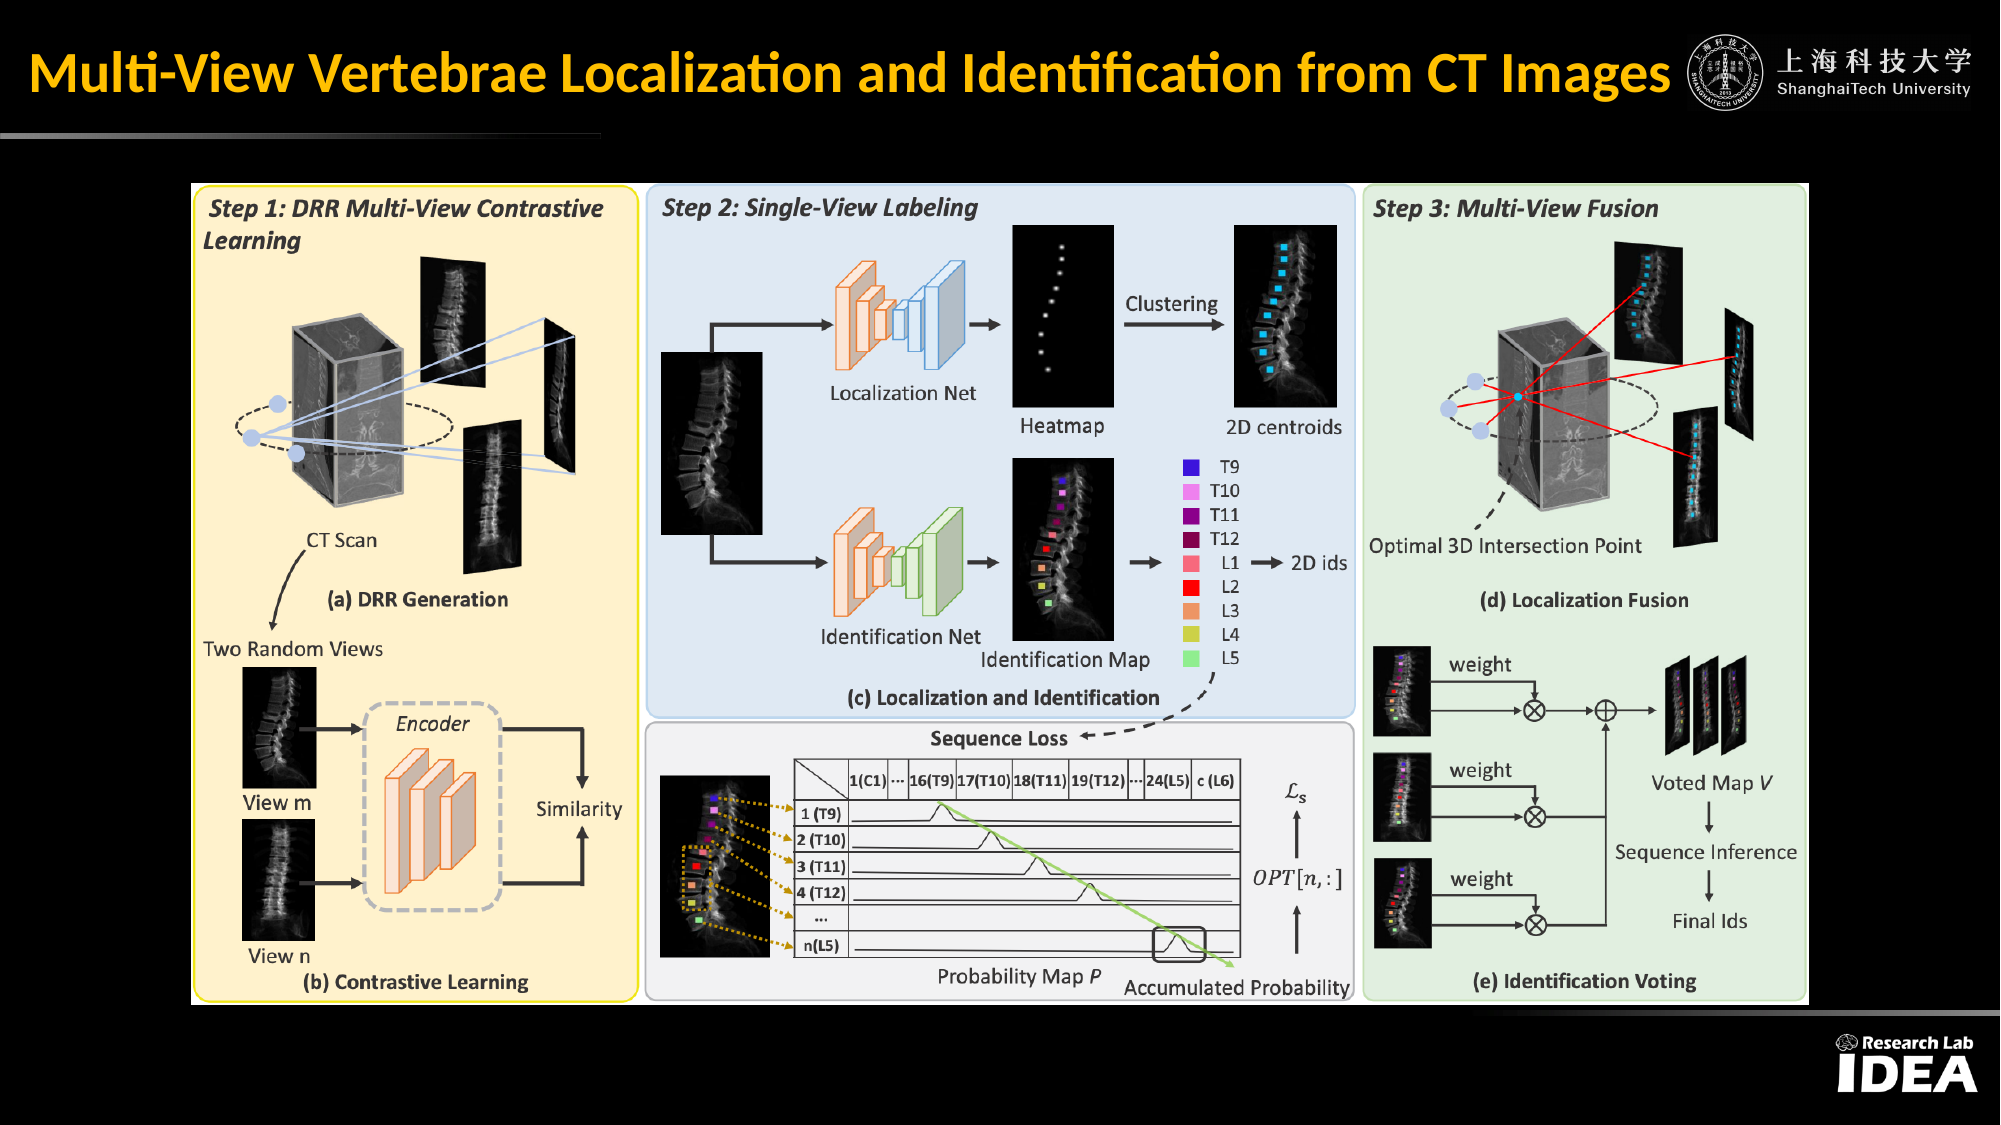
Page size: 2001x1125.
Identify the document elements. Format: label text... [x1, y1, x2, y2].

text_box Multi-View Vertebrae Localization and Identification from CT Images [14, 26, 1903, 112]
picture [190, 182, 1809, 1006]
picture [1829, 1031, 1983, 1094]
picture [1903, 34, 1971, 111]
picture [1, 134, 600, 139]
picture [1400, 1010, 2000, 1016]
